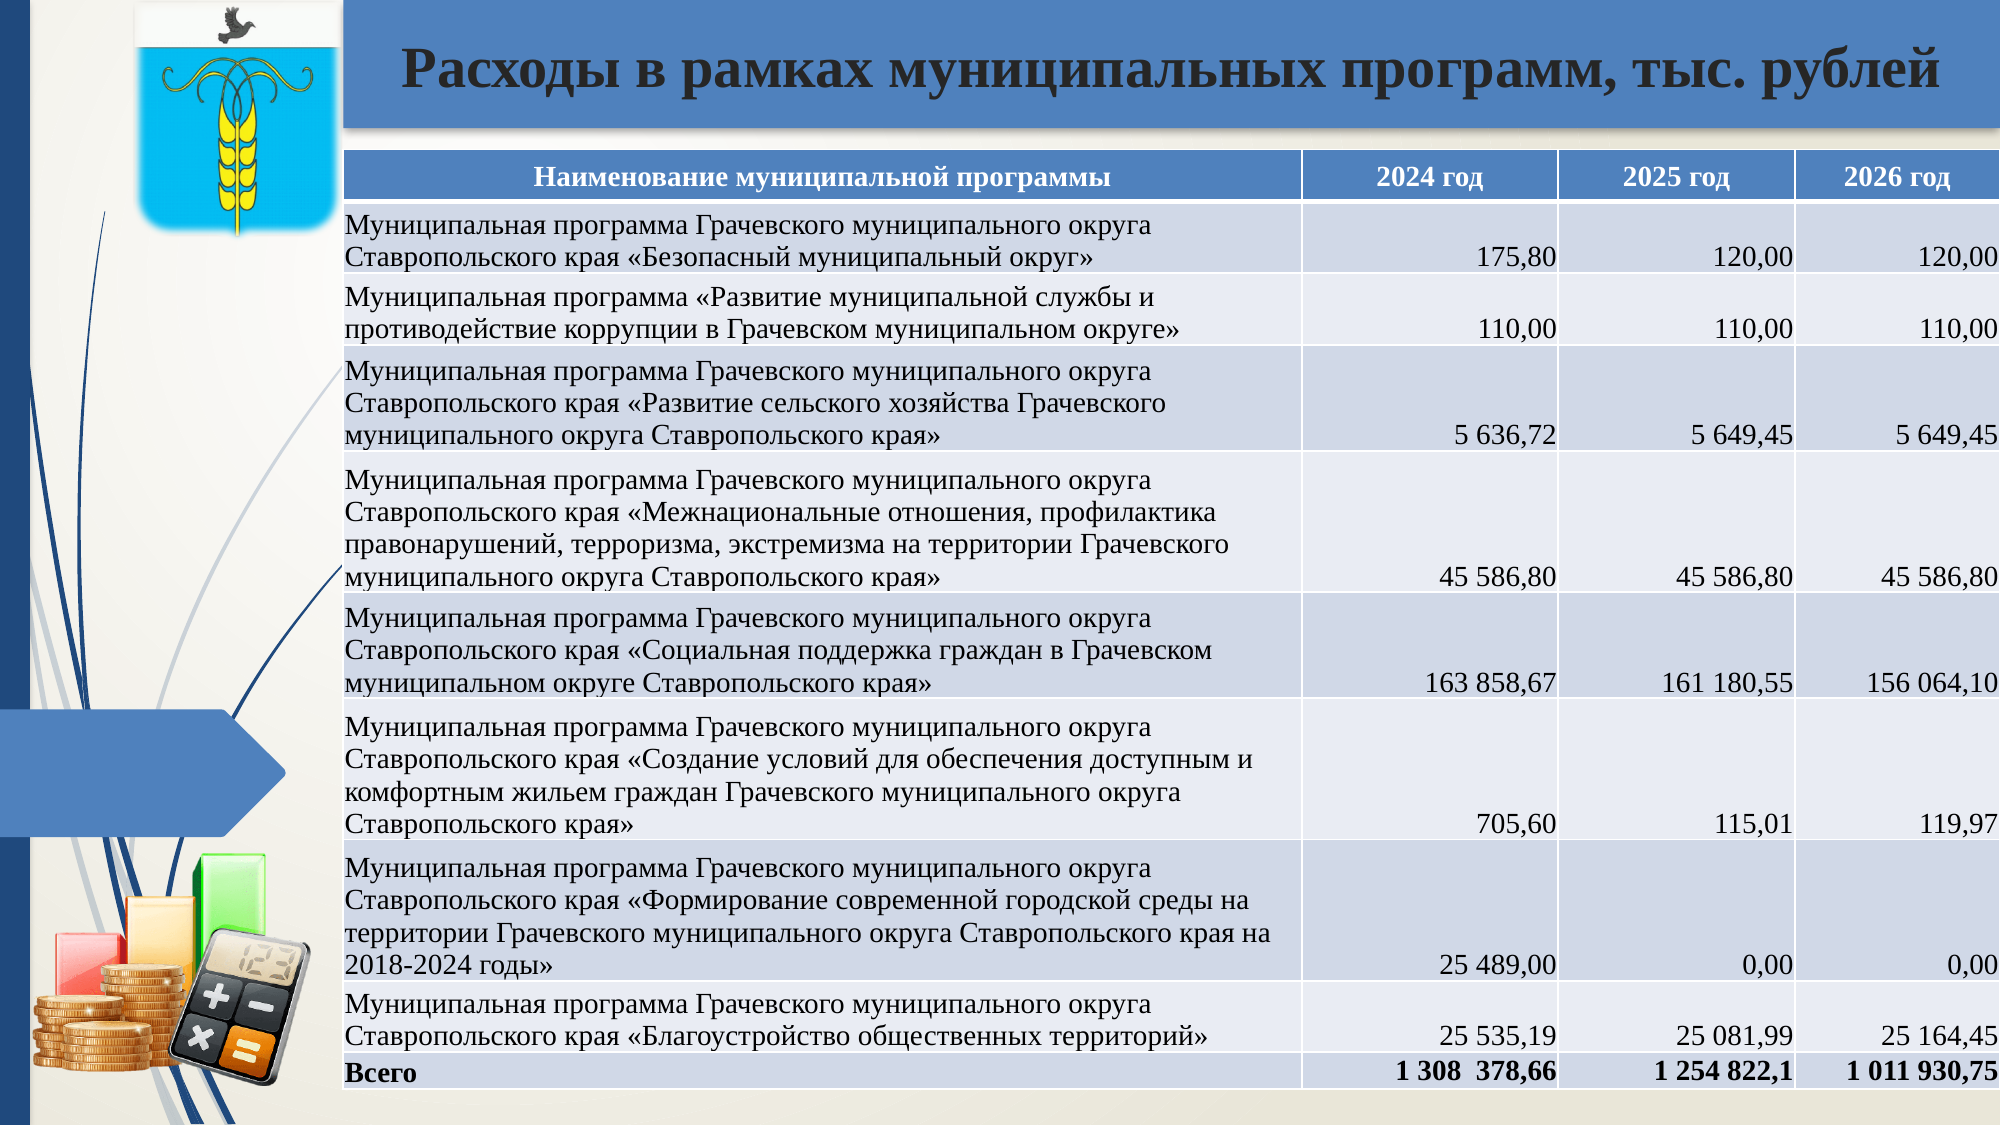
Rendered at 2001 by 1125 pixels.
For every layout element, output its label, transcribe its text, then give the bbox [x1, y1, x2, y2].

table_cell Муниципальная программа Грачевского муниципального округа Ставропольского края «Формирование современной городской среды на территории Грачевского муниципального округа Ставропольского края на 2018-2024 годы» [344, 840, 1301, 980]
table_cell 25 081,99 [1559, 982, 1794, 1051]
table_cell Муниципальная программа Грачевского муниципального округа Ставропольского края «Развитие сельского хозяйства Грачевского муниципального округа Ставропольского края» [344, 346, 1301, 450]
table_cell 0,00 [1559, 840, 1794, 980]
table_cell 5 636,72 [1303, 346, 1557, 450]
table_cell 45 586,80 [1303, 452, 1557, 591]
table_cell Муниципальная программа «Развитие муниципальной службы и противодействие коррупции в Грачевском муниципальном округе» [344, 274, 1301, 344]
table_cell 0,00 [1796, 840, 1999, 980]
table_cell 120,00 [1559, 204, 1794, 272]
table_cell 25 489,00 [1303, 840, 1557, 980]
table_cell Всего [344, 1053, 1301, 1088]
text_box Расходы в рамках муниципальных программ, тыс. рублей [386, 21, 1957, 107]
table_cell 5 649,45 [1796, 346, 1999, 450]
table_cell 156 064,10 [1796, 593, 1999, 697]
table_cell 120,00 [1796, 204, 1999, 272]
table_cell Муниципальная программа Грачевского муниципального округа Ставропольского края «Межнациональные отношения, профилактика правонарушений, терроризма, экстремизма на территории Грачевского муниципального округа Ставропольского края» [344, 452, 1301, 591]
table_cell 45 586,80 [1559, 452, 1794, 591]
table_cell 110,00 [1559, 274, 1794, 344]
table_cell 163 858,67 [1303, 593, 1557, 697]
picture [130, 0, 344, 262]
table_cell 110,00 [1303, 274, 1557, 344]
table_cell 25 164,45 [1796, 982, 1999, 1051]
table_cell 119,97 [1796, 699, 1999, 839]
table_cell 1 011 930,75 [1796, 1053, 1999, 1088]
table_cell 115,01 [1559, 699, 1794, 839]
table_header 2026 год [1796, 150, 1999, 199]
table_cell Муниципальная программа Грачевского муниципального округа Ставропольского края «Безопасный муниципальный округ» [344, 204, 1301, 272]
table_header 2024 год [1303, 150, 1557, 199]
table_cell Муниципальная программа Грачевского муниципального округа Ставропольского края «Благоустройство общественных территорий» [344, 982, 1301, 1051]
table_header 2025 год [1559, 150, 1794, 199]
table_header Наименование муниципальной программы [348, 150, 1301, 199]
table_cell Муниципальная программа Грачевского муниципального округа Ставропольского края «Создание условий для обеспечения доступным и комфортным жильем граждан Грачевского муниципального округа Ставропольского края» [344, 699, 1301, 839]
table_cell 161 180,55 [1559, 593, 1794, 697]
table_cell 45 586,80 [1796, 452, 1999, 591]
picture [11, 853, 312, 1086]
table_cell 110,00 [1796, 274, 1999, 344]
text_box [344, 0, 2000, 129]
table_cell 705,60 [1303, 699, 1557, 839]
table_cell 25 535,19 [1303, 982, 1557, 1051]
table_cell Муниципальная программа Грачевского муниципального округа Ставропольского края «Социальная поддержка граждан в Грачевском муниципальном округе Ставропольского края» [344, 593, 1301, 697]
table_cell 5 649,45 [1559, 346, 1794, 450]
table_cell 1 308 378,66 [1303, 1053, 1557, 1088]
table_cell 1 254 822,1 [1559, 1053, 1794, 1088]
table_cell 175,80 [1303, 204, 1557, 272]
